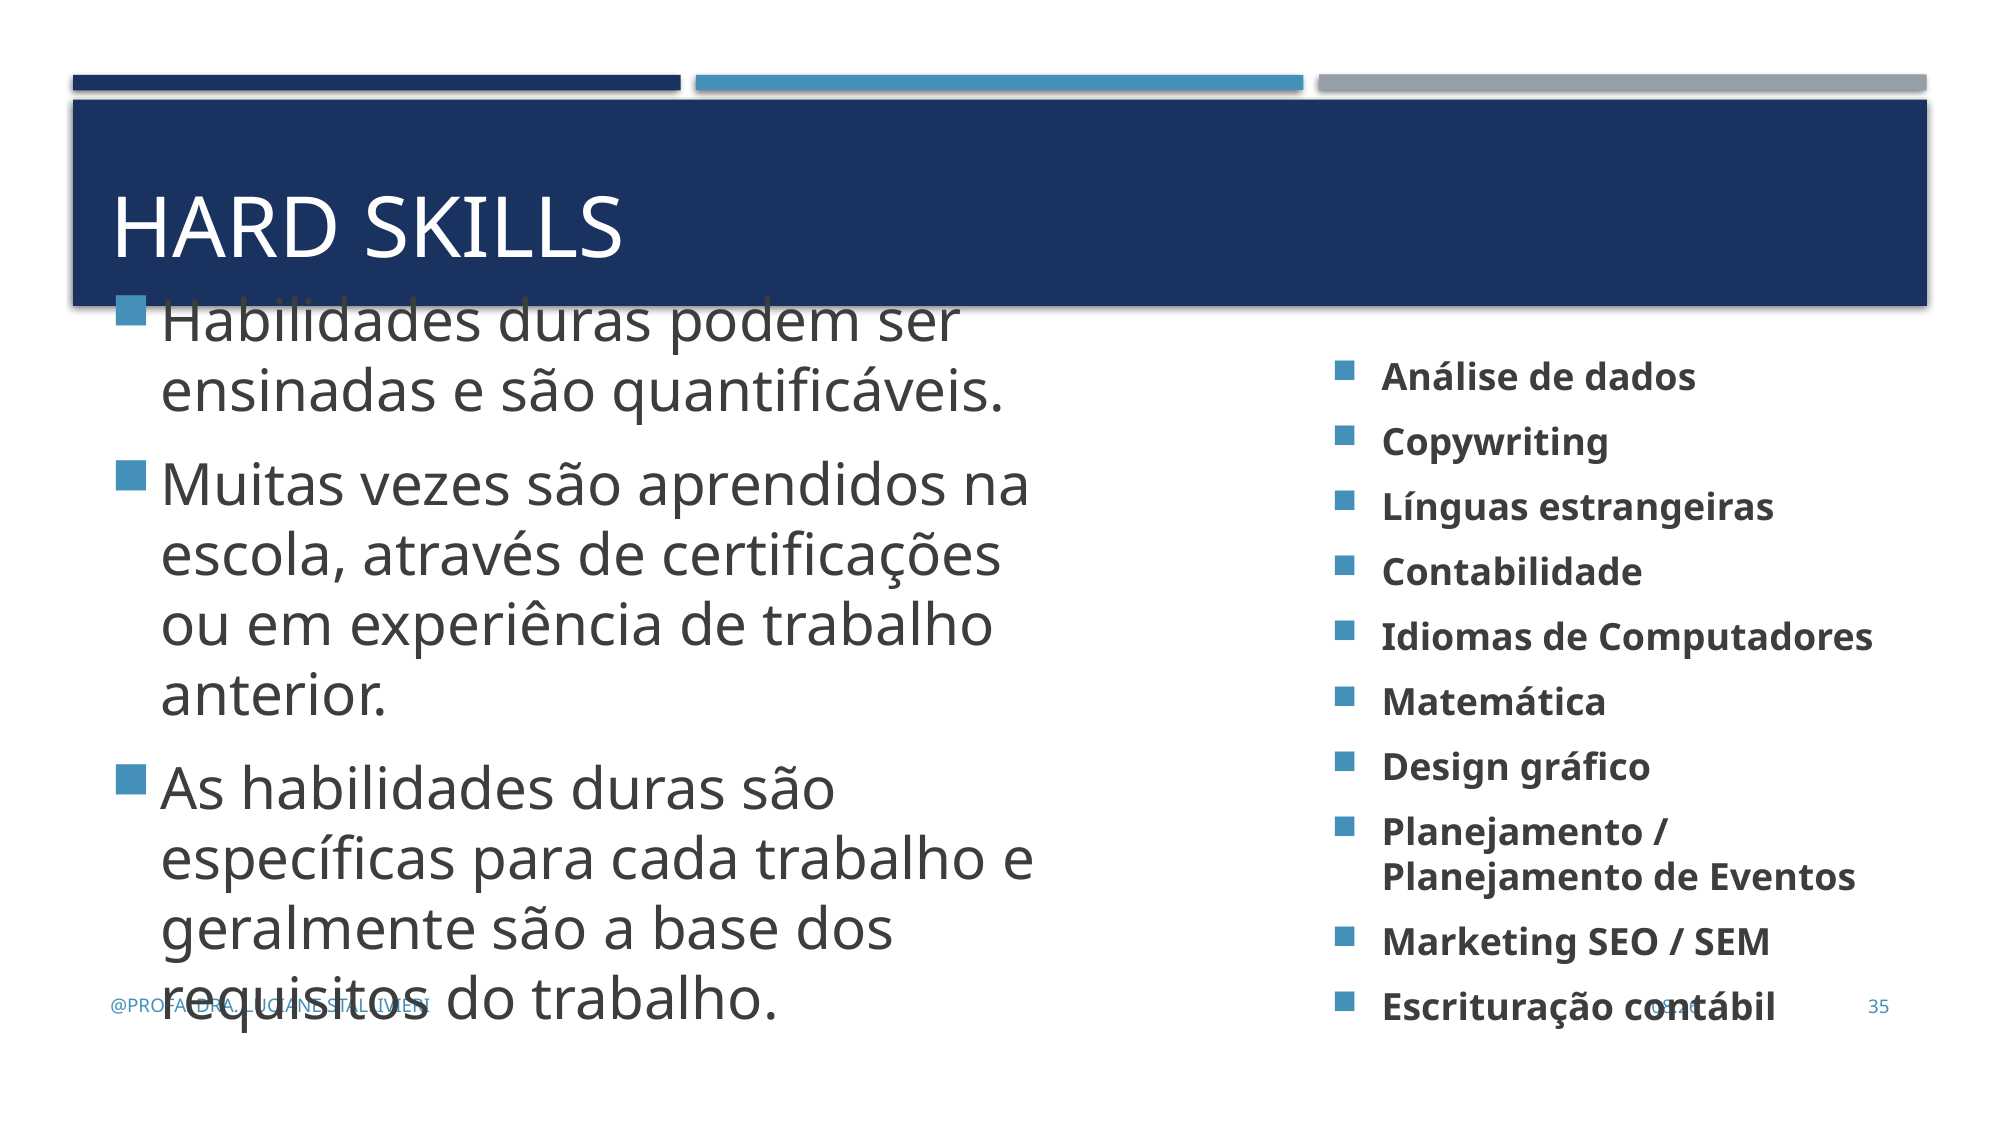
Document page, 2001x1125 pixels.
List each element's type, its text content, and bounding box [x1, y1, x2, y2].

slide_number 35 [1732, 977, 1905, 1037]
footer @Profa. Dra. Luciane Stallivieri [95, 976, 1230, 1037]
title Hard skills [95, 119, 1905, 282]
list Análise de dados Copywriting Línguas estrangeiras Contabilidade Idiomas de Computadores Matemática Design gráfico Planejamento / Planejamento de Eventos Marketing SEO / SEM Escrituração contábil [1316, 483, 1905, 899]
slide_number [1247, 977, 1715, 1037]
list Habilidades duras podem ser ensinadas e são quantificáveis. Muitas vezes são aprendidos na escola, através de certificações ou em experiência de trabalho anterior. As habilidades duras são específicas para cada trabalho e geralmente são a base dos requisitos do trabalho. [95, 436, 1060, 879]
